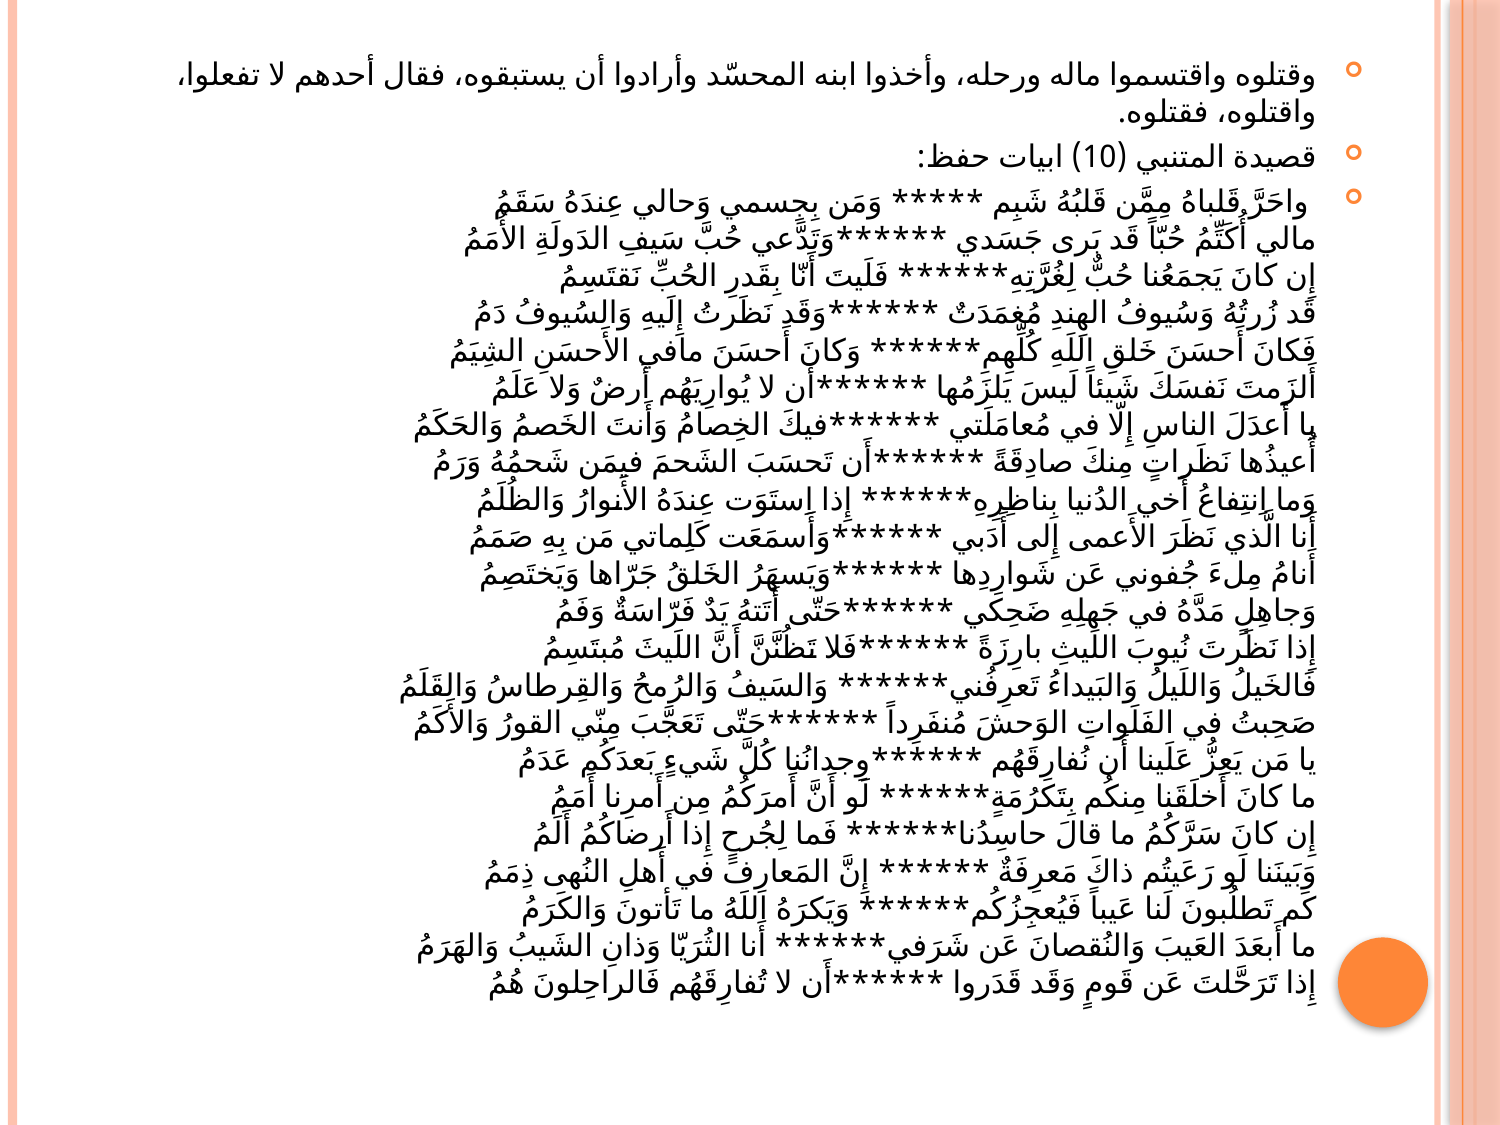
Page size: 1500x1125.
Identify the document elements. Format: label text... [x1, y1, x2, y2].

list وقتلوه واقتسموا ماله ورحله، وأخذوا ابنه المحسّد وأرادوا أن يستبقوه، فقال أحدهم لا تفعلوا، واقتلوه، فقتلوه. قصيدة المتنبي (10) ابيات حفظ: واحَرَّ قَلباهُ مِمَّن قَلبُهُ شَبِم ***** وَمَن بِجِسمي وَحالي عِندَهُ سَقَمُ مالي أُكَتِّمُ حُبّاً قَد بَرى جَسَدي ******وَتَدَّعي حُبَّ سَيفِ الدَولَةِ الأُمَمُ إِن كانَ يَجمَعُنا حُبٌّ لِغُرَّتِهِ****** فَلَيتَ أَنّا بِقَدرِ الحُبِّ نَقتَسِمُ قَد زُرتُهُ وَسُيوفُ الهِندِ مُغمَدَتٌ ******وَقَد نَظَرتُ إِلَيهِ وَالسُيوفُ دَمُ فَكانَ أَحسَنَ خَلقِ اللَهِ كُلِّهِمِ****** وَكانَ أَحسَنَ مافي الأَحسَنِ الشِيَمُ أَلزَمتَ نَفسَكَ شَيئاً لَيسَ يَلزَمُها ******أَن لا يُوارِيَهُم أَرضٌ وَلا عَلَمُ يا أَعدَلَ الناسِ إِلّا في مُعامَلَتي ******فيكَ الخِصامُ وَأَنتَ الخَصمُ وَالحَكَمُ أُعيذُها نَظَراتٍ مِنكَ صادِقَةً ******أَن تَحسَبَ الشَحمَ فيمَن شَحمُهُ وَرَمُ وَما اِنتِفاعُ أَخي الدُنيا بِناظِرِهِ****** إِذا اِستَوَت عِندَهُ الأَنوارُ وَالظُلَمُ أَنا الَّذي نَظَرَ الأَعمى إِلى أَدَبي ******وَأَسمَعَت كَلِماتي مَن بِهِ صَمَمُ أَنامُ مِلءَ جُفوني عَن شَوارِدِها ******وَيَسهَرُ الخَلقُ جَرّاها وَيَختَصِمُ وَجاهِلٍ مَدَّهُ في جَهلِهِ ضَحِكي ******حَتّى أَتَتهُ يَدٌ فَرّاسَةٌ وَفَمُ إِذا نَظَرتَ نُيوبَ اللَيثِ بارِزَةً ******فَلا تَظُنَّنَّ أَنَّ اللَيثَ مُبتَسِمُ فَالخَيلُ وَاللَيلُ وَالبَيداءُ تَعرِفُني****** وَالسَيفُ وَالرُمحُ وَالقِرطاسُ وَالقَلَمُ صَحِبتُ في الفَلَواتِ الوَحشَ مُنفَرِداً ******حَتّى تَعَجَّبَ مِنّي القورُ وَالأَكَمُ يا مَن يَعِزُّ عَلَينا أَن نُفارِقَهُم ******وِجدانُنا كُلَّ شَيءٍ بَعدَكُم عَدَمُ ما كانَ أَخلَقَنا مِنكُم بِتَكرُمَةٍ****** لَو أَنَّ أَمرَكُمُ مِن أَمرِنا أَمَمُ إِن كانَ سَرَّكُمُ ما قالَ حاسِدُنا****** فَما لِجُرحٍ إِذا أَرضاكُمُ أَلَمُ وَبَينَنا لَو رَعَيتُم ذاكَ مَعرِفَةٌ ****** إِنَّ المَعارِفَ في أَهلِ النُهى ذِمَمُ كَم تَطلُبونَ لَنا عَيباً فَيُعجِزُكُم****** وَيَكرَهُ اللَهُ ما تَأتونَ وَالكَرَمُ ما أَبعَدَ العَيبَ وَالنُقصانَ عَن شَرَفي****** أَنا الثُرَيّا وَذانِ الشَيبُ وَالهَرَمُ إِذا تَرَحَّلتَ عَن قَومٍ وَقَد قَدَروا ******أَن لا تُفارِقَهُم فَالراحِلونَ هُمُ [75, 46, 1372, 1062]
